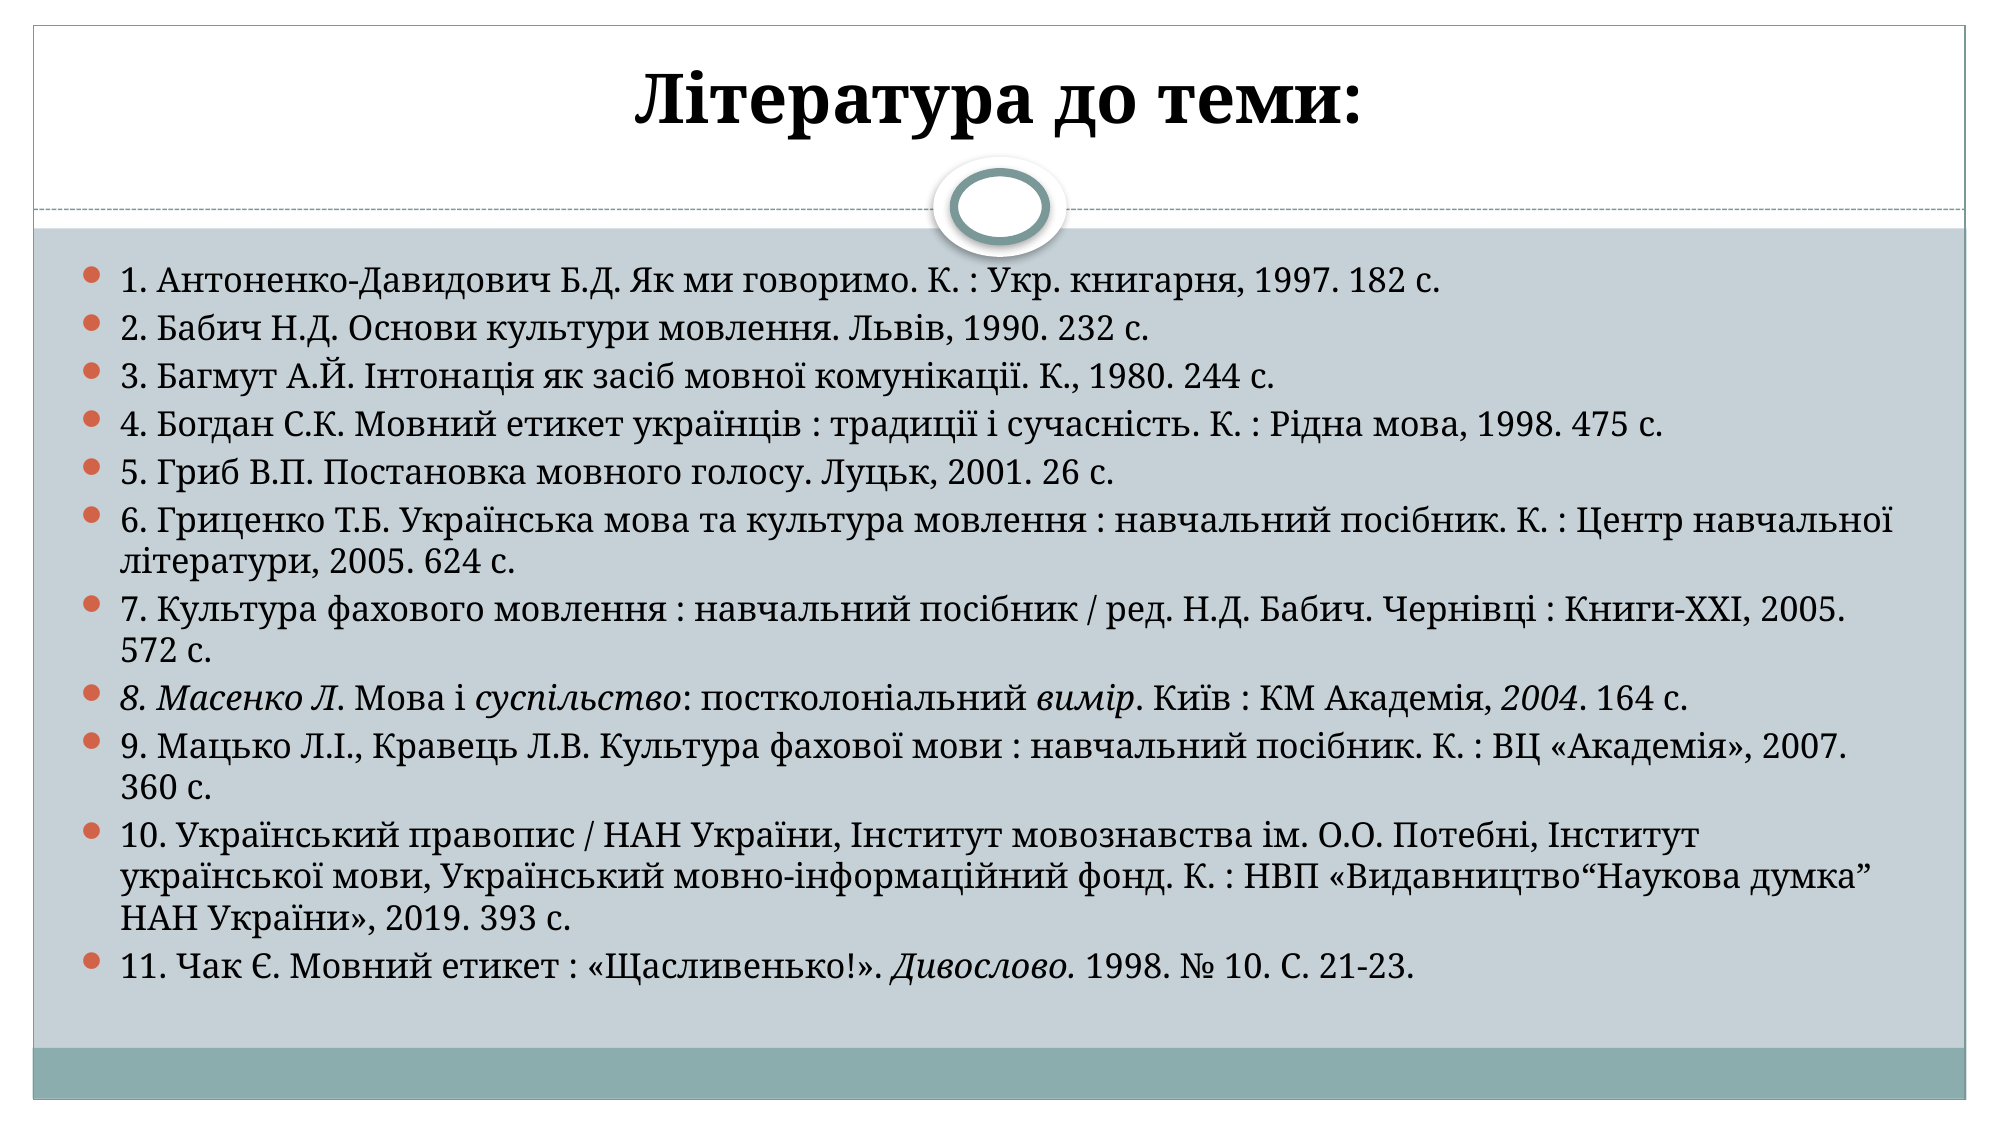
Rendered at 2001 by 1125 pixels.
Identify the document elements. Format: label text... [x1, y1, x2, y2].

list 1. Антоненко-Давидович Б.Д. Як ми говоримо. К. : Укр. книгарня, 1997. 182 с. 2. Бабич Н.Д. Основи культури мовлення. Львів, 1990. 232 с. 3. Багмут А.Й. Інтонація як засіб мовної комунікації. К., 1980. 244 с. 4. Богдан С.К. Мовний етикет українців : традиції і сучасність. К. : Рідна мова, 1998. 475 с. 5. Гриб В.П. Постановка мовного голосу. Луцьк, 2001. 26 с. 6. Гриценко Т.Б. Українська мова та культура мовлення : навчальний посібник. К. : Центр навчальної літератури, 2005. 624 с. 7. Культура фахового мовлення : навчальний посібник / ред. Н.Д. Бабич. Чернівці : Книги-XXI, 2005. 572 с. 8. Масенко Л. Мова і суспільство: постколоніальний вимір. Київ : КМ Академія, 2004. 164 с. 9. Мацько Л.І., Кравець Л.В. Культура фахової мови : навчальний посібник. К. : ВЦ «Академія», 2007. 360 с. 10. Український правопис / НАН України, Інститут мовознавства ім. О.О. Потебні, Інститут української мови, Український мовно-інформаційний фонд. К. : НВП «Видавництво“Наукова думка” НАН України», 2019. 393 с. 11. Чак Є. Мовний етикет : «Щасливенько!». Дивослово. 1998. № 10. С. 21-23. [66, 250, 1926, 1001]
title Література до теми: [66, 37, 1933, 227]
